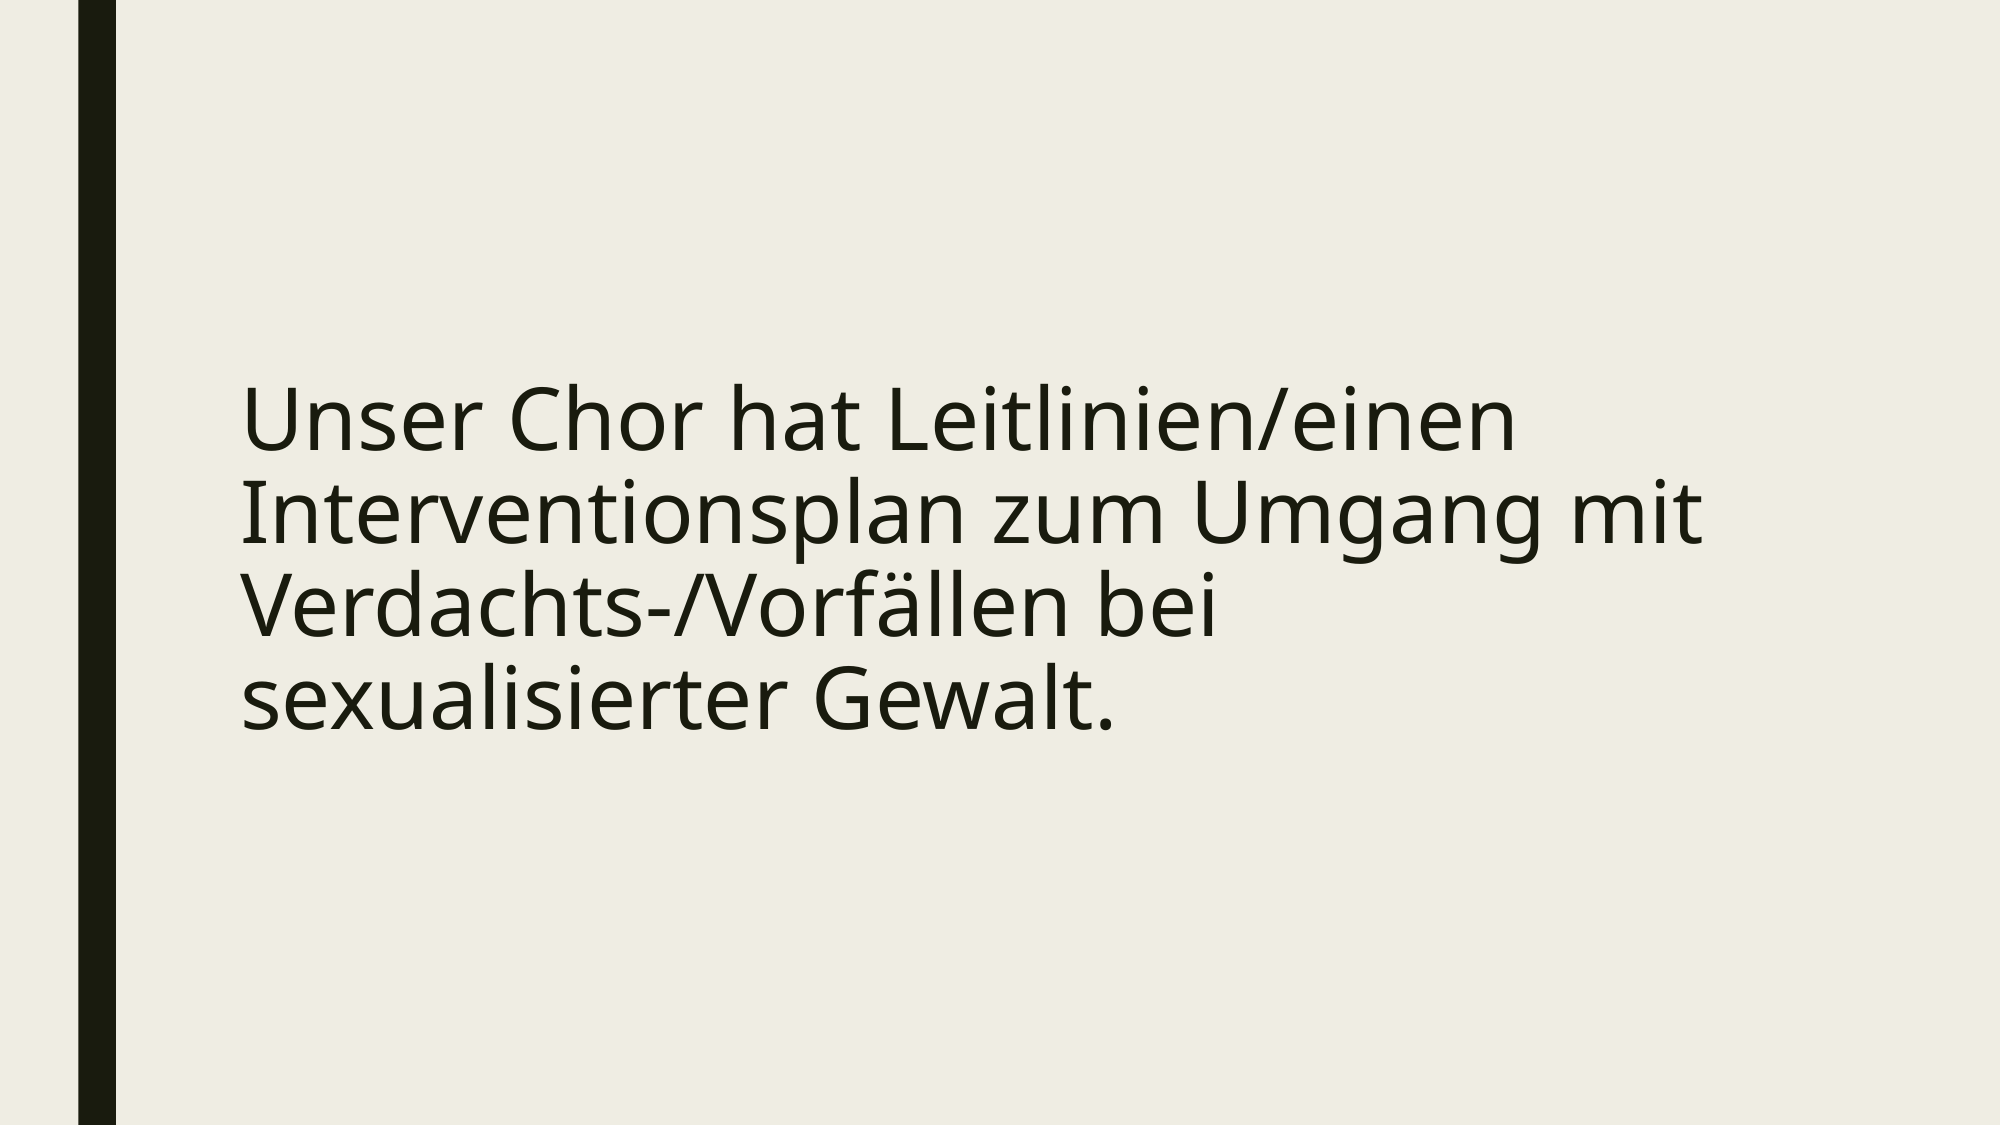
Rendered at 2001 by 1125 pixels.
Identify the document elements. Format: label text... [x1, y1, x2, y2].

title Unser Chor hat Leitlinien/einen Interventionsplan zum Umgang mit Verdachts-/Vorfällen bei sexualisierter Gewalt. [225, 368, 1800, 757]
